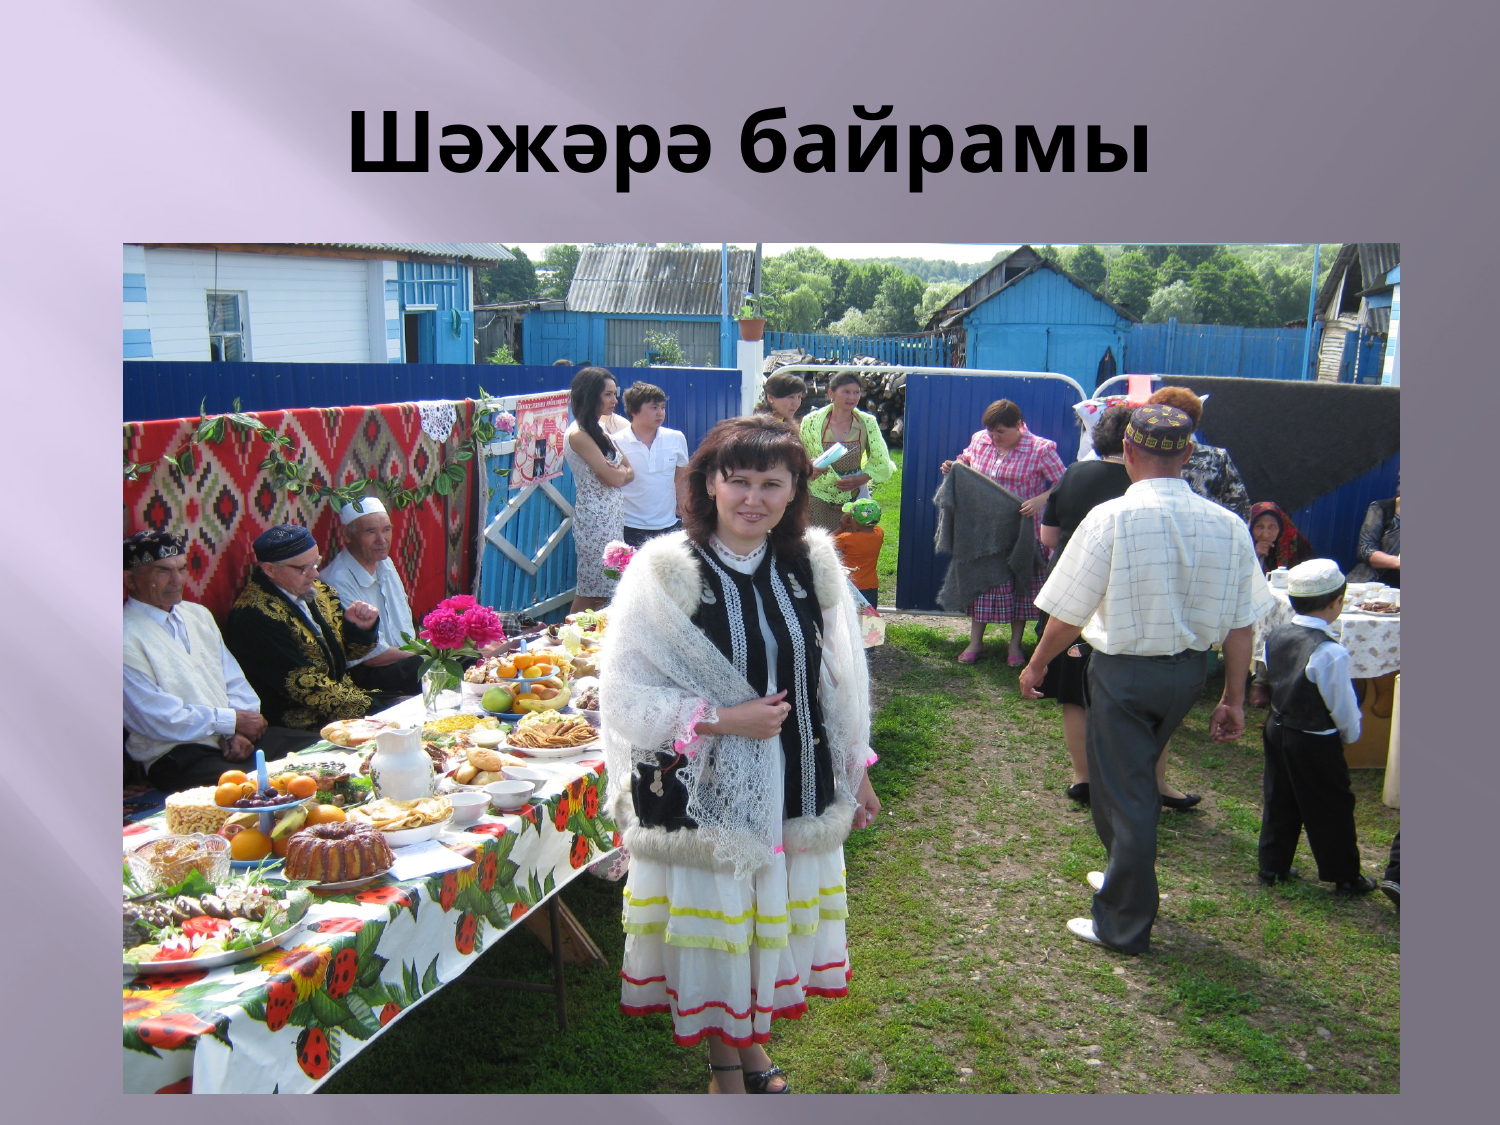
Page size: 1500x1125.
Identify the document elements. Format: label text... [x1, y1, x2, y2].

title Шәжәрә байрамы [75, 45, 1425, 233]
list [123, 243, 1400, 1095]
